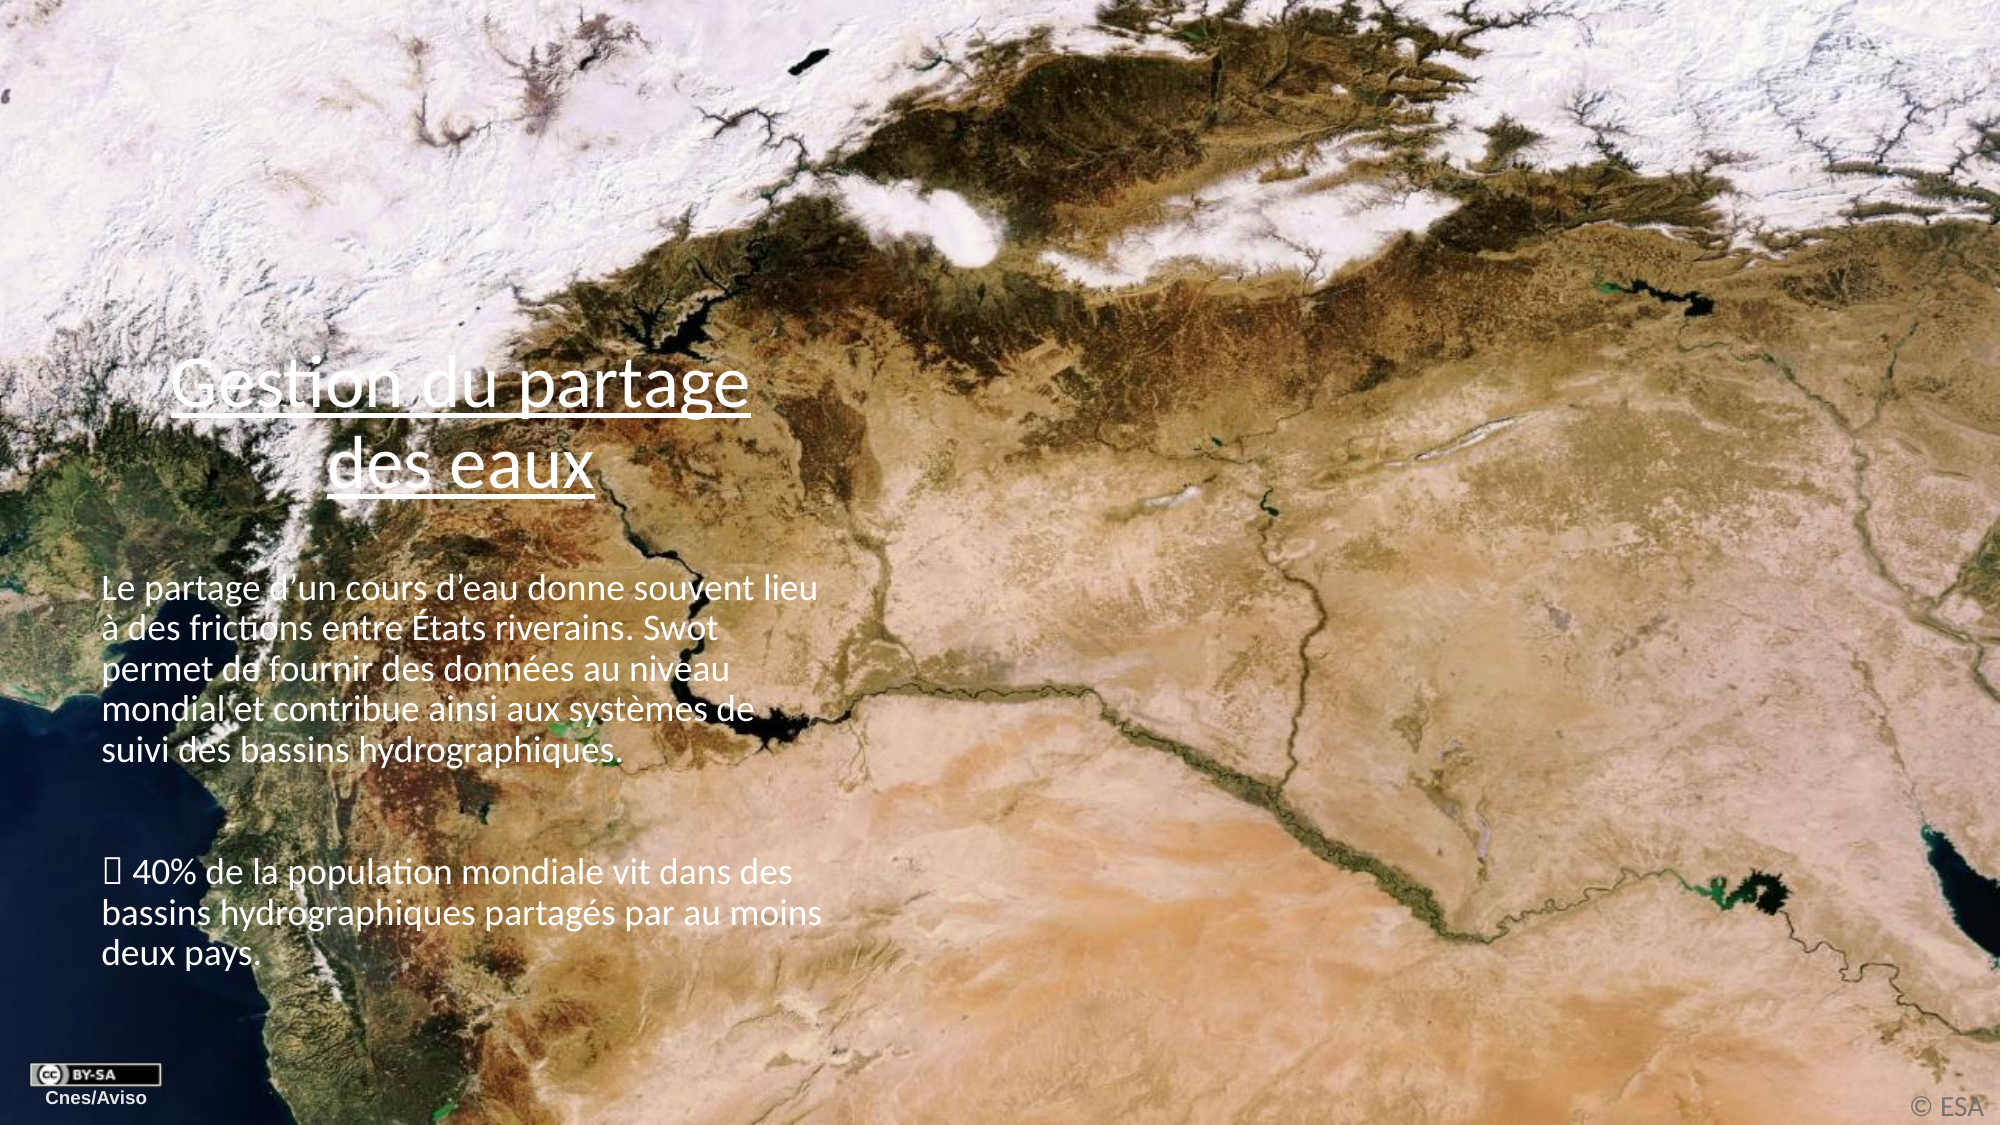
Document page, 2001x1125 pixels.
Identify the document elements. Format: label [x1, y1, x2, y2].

picture [0, 0, 2000, 1125]
text_box [29, 1062, 164, 1109]
